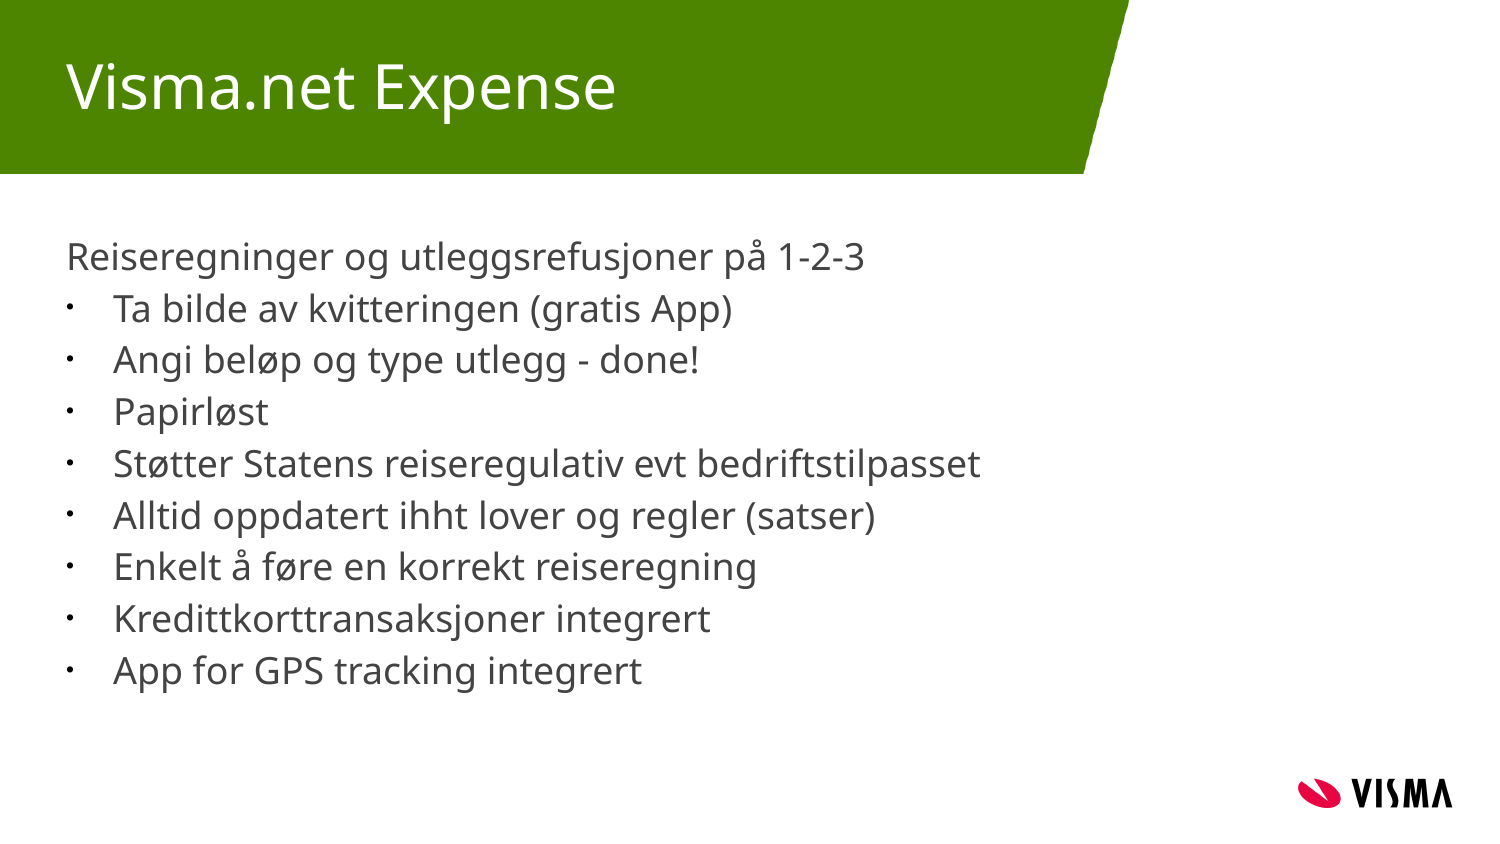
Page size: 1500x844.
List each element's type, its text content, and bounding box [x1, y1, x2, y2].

list Reiseregninger og utleggsrefusjoner på 1-2-3 Ta bilde av kvitteringen (gratis App) Angi beløp og type utlegg - done! Papirløst Støtter Statens reiseregulativ evt bedriftstilpasset Alltid oppdatert ihht lover og regler (satser) Enkelt å føre en korrekt reiseregning Kredittkorttransaksjoner integrert App for GPS tracking integrert [51, 211, 1424, 730]
picture [1280, 756, 1473, 829]
title Visma.net Expense [51, 32, 1073, 127]
picture [0, 0, 1500, 174]
